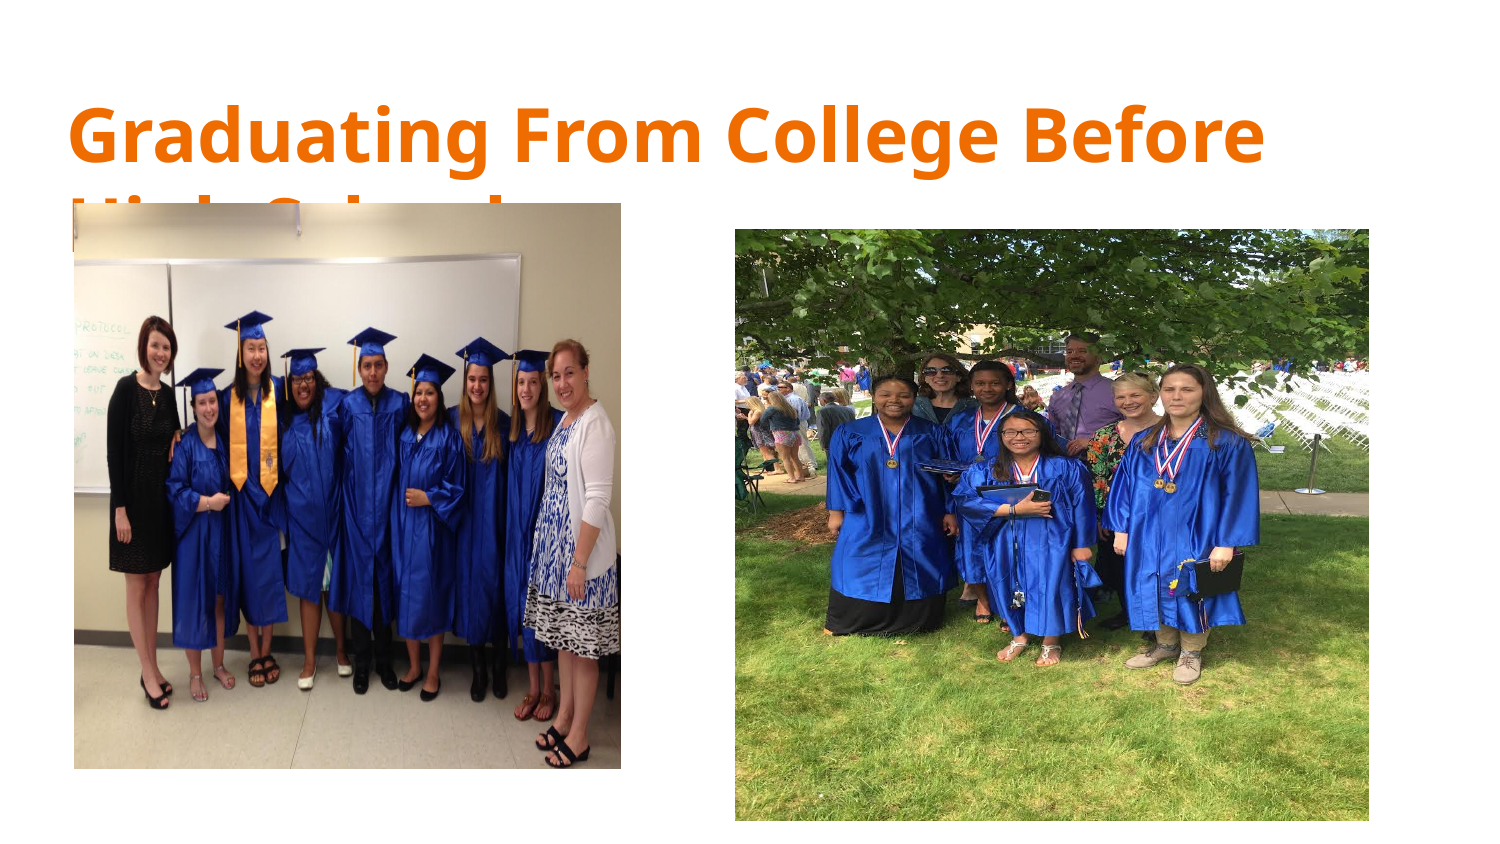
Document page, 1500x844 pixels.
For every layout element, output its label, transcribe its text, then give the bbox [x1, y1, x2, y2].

title Graduating From College Before High School [51, 72, 1449, 189]
picture [734, 229, 1369, 821]
picture [74, 203, 621, 769]
